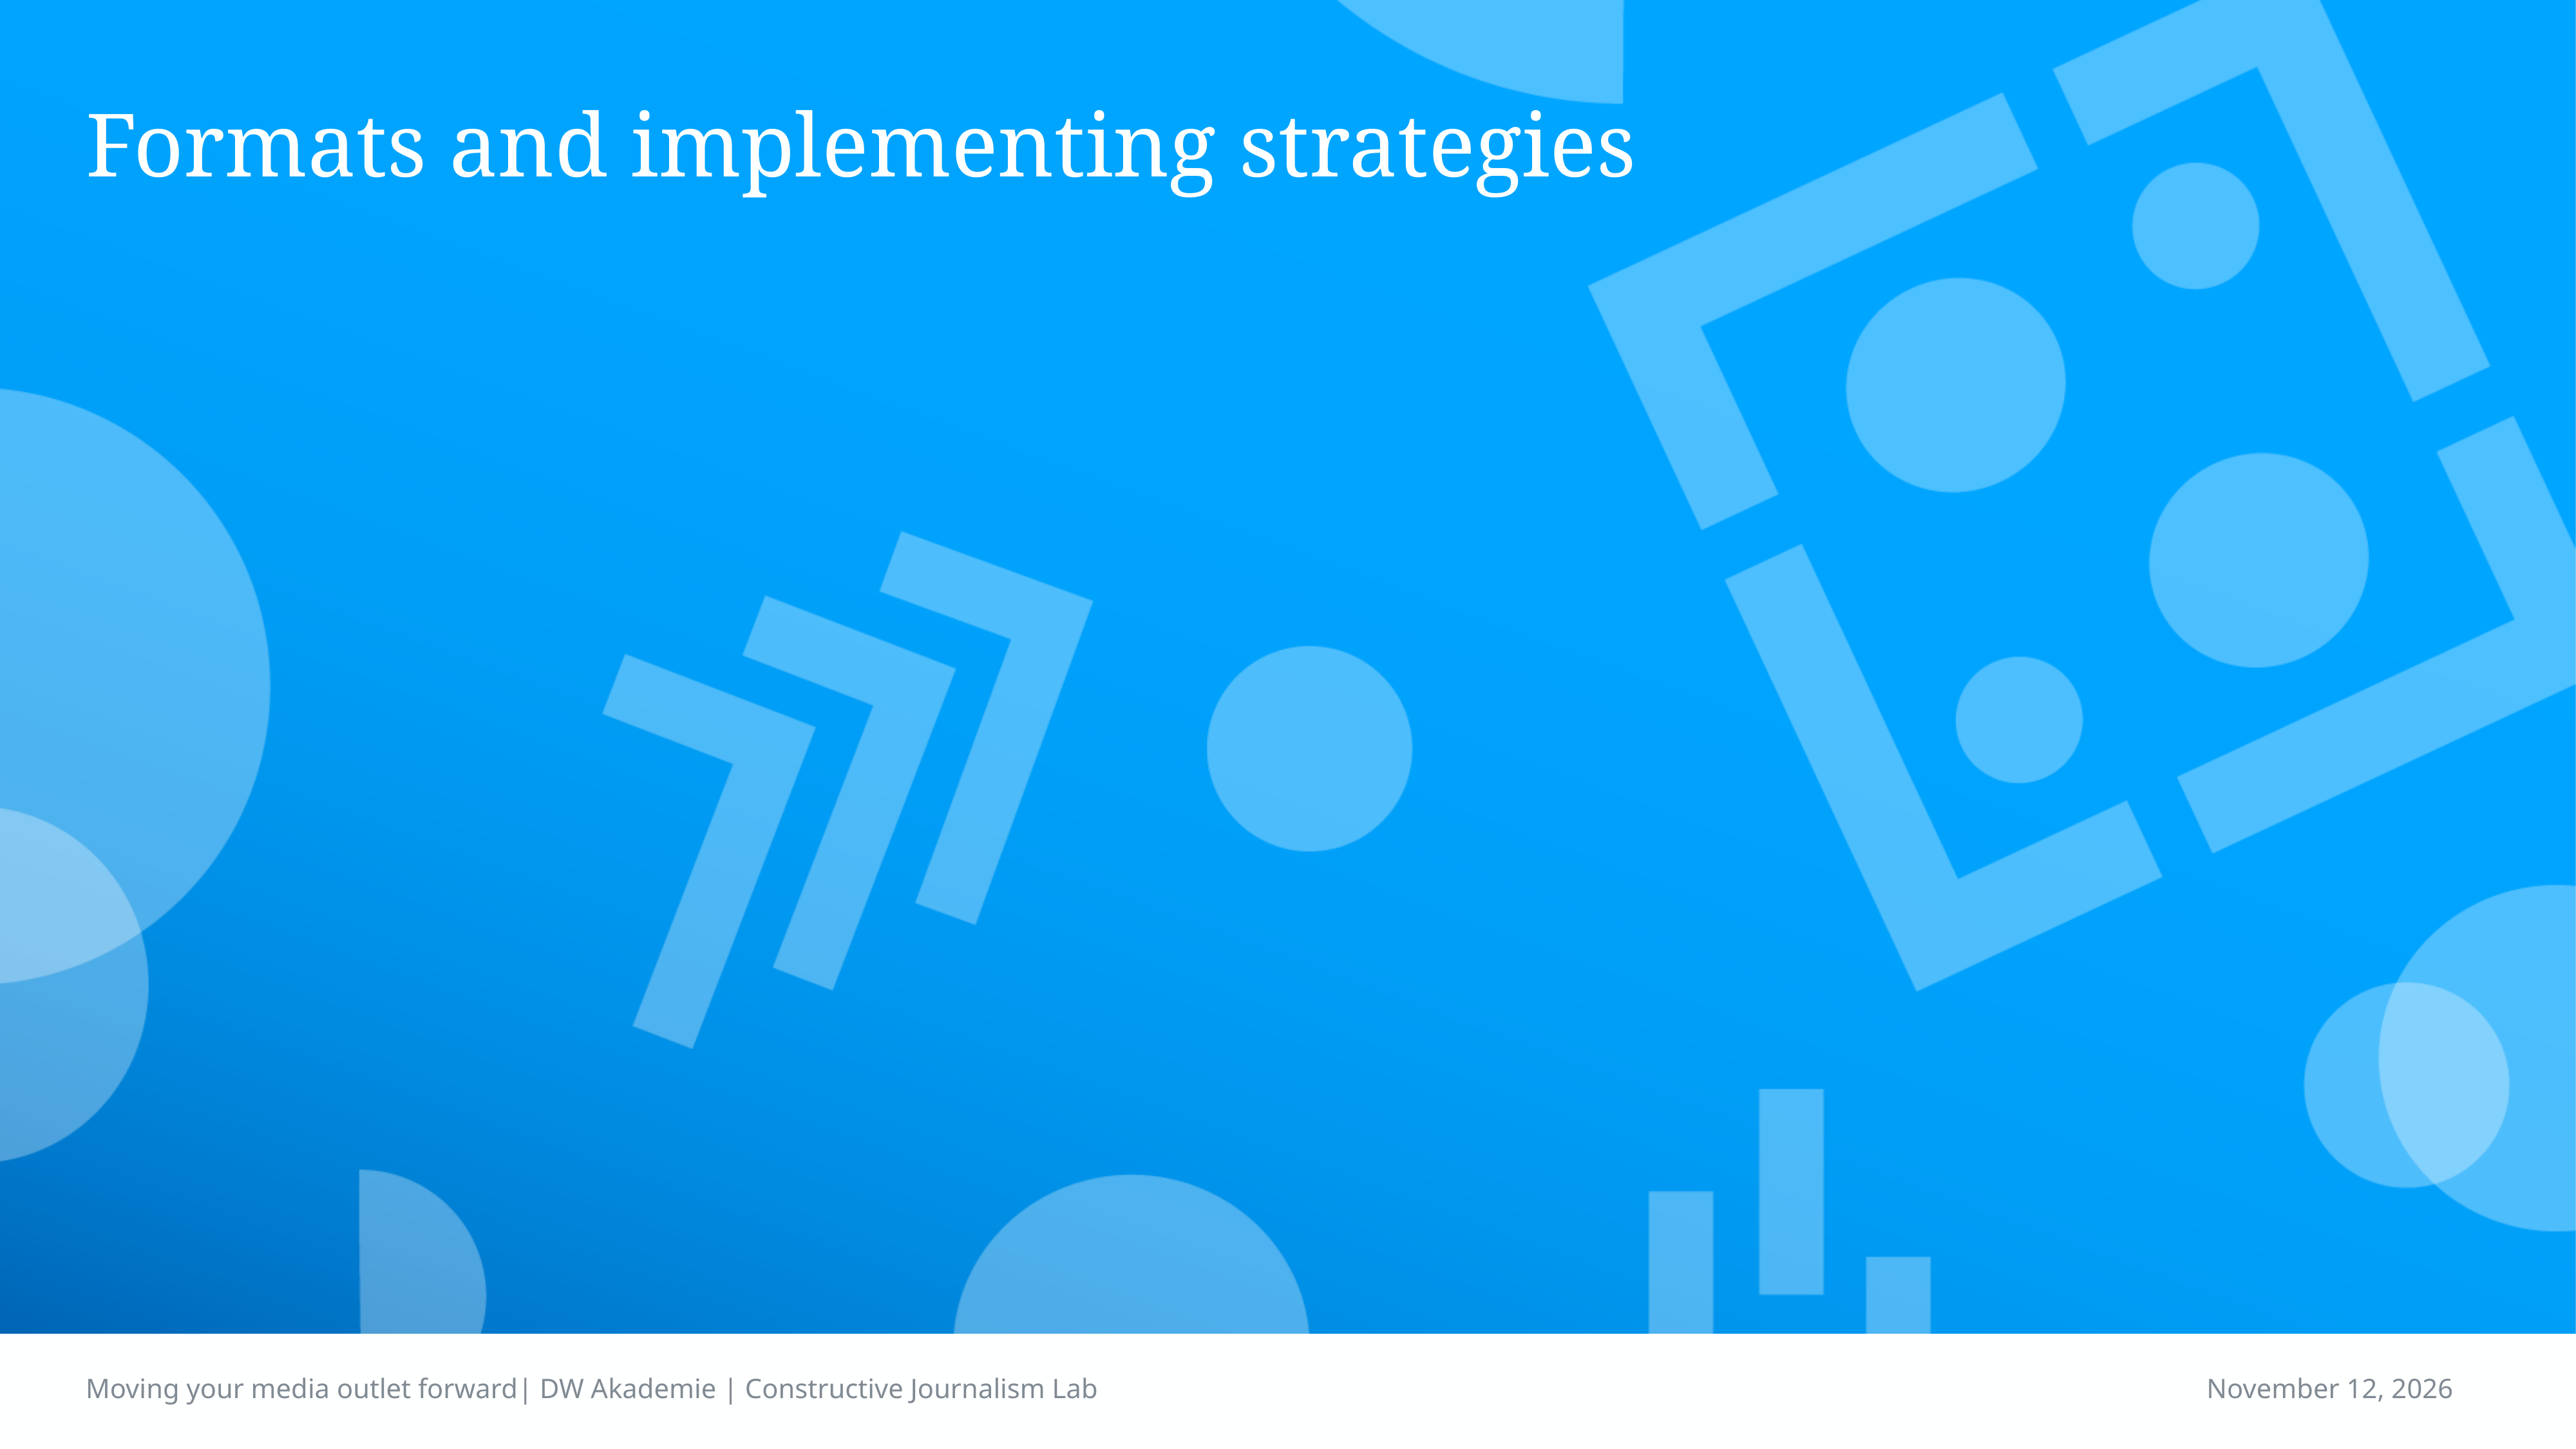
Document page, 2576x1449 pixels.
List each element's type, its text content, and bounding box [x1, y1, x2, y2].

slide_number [2006, 1359, 2463, 1421]
picture [0, 0, 2576, 1334]
footer Moving your media outlet forward| DW Akademie | Constructive Journalism Lab [76, 1359, 1584, 1421]
